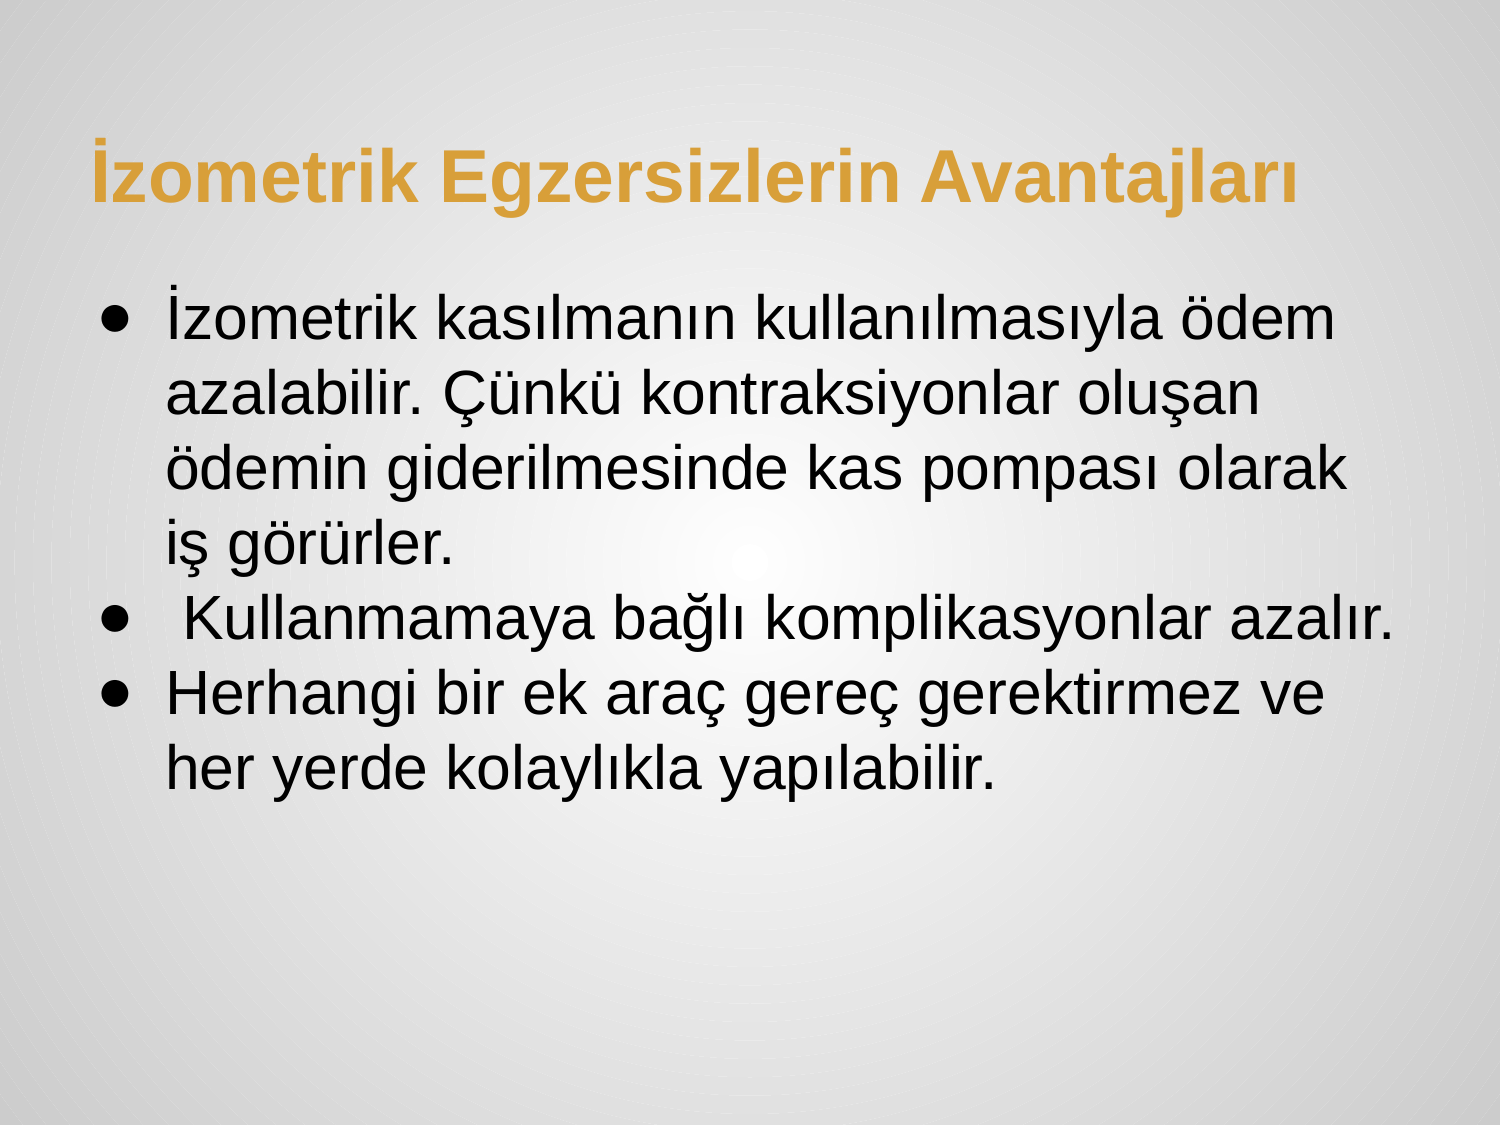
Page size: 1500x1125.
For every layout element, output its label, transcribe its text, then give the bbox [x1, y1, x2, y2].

title İzometrik Egzersizlerin Avantajları [75, 45, 1425, 233]
list İzometrik kasılmanın kullanılmasıyla ödem azalabilir. Çünkü kontraksiyonlar oluşan ödemin giderilmesinde kas pompası olarak iş görürler. Kullanmamaya bağlı komplikasyonlar azalır. Herhangi bir ek araç gereç gerektirmez ve her yerde kolaylıkla yapılabilir. [75, 262, 1425, 1078]
